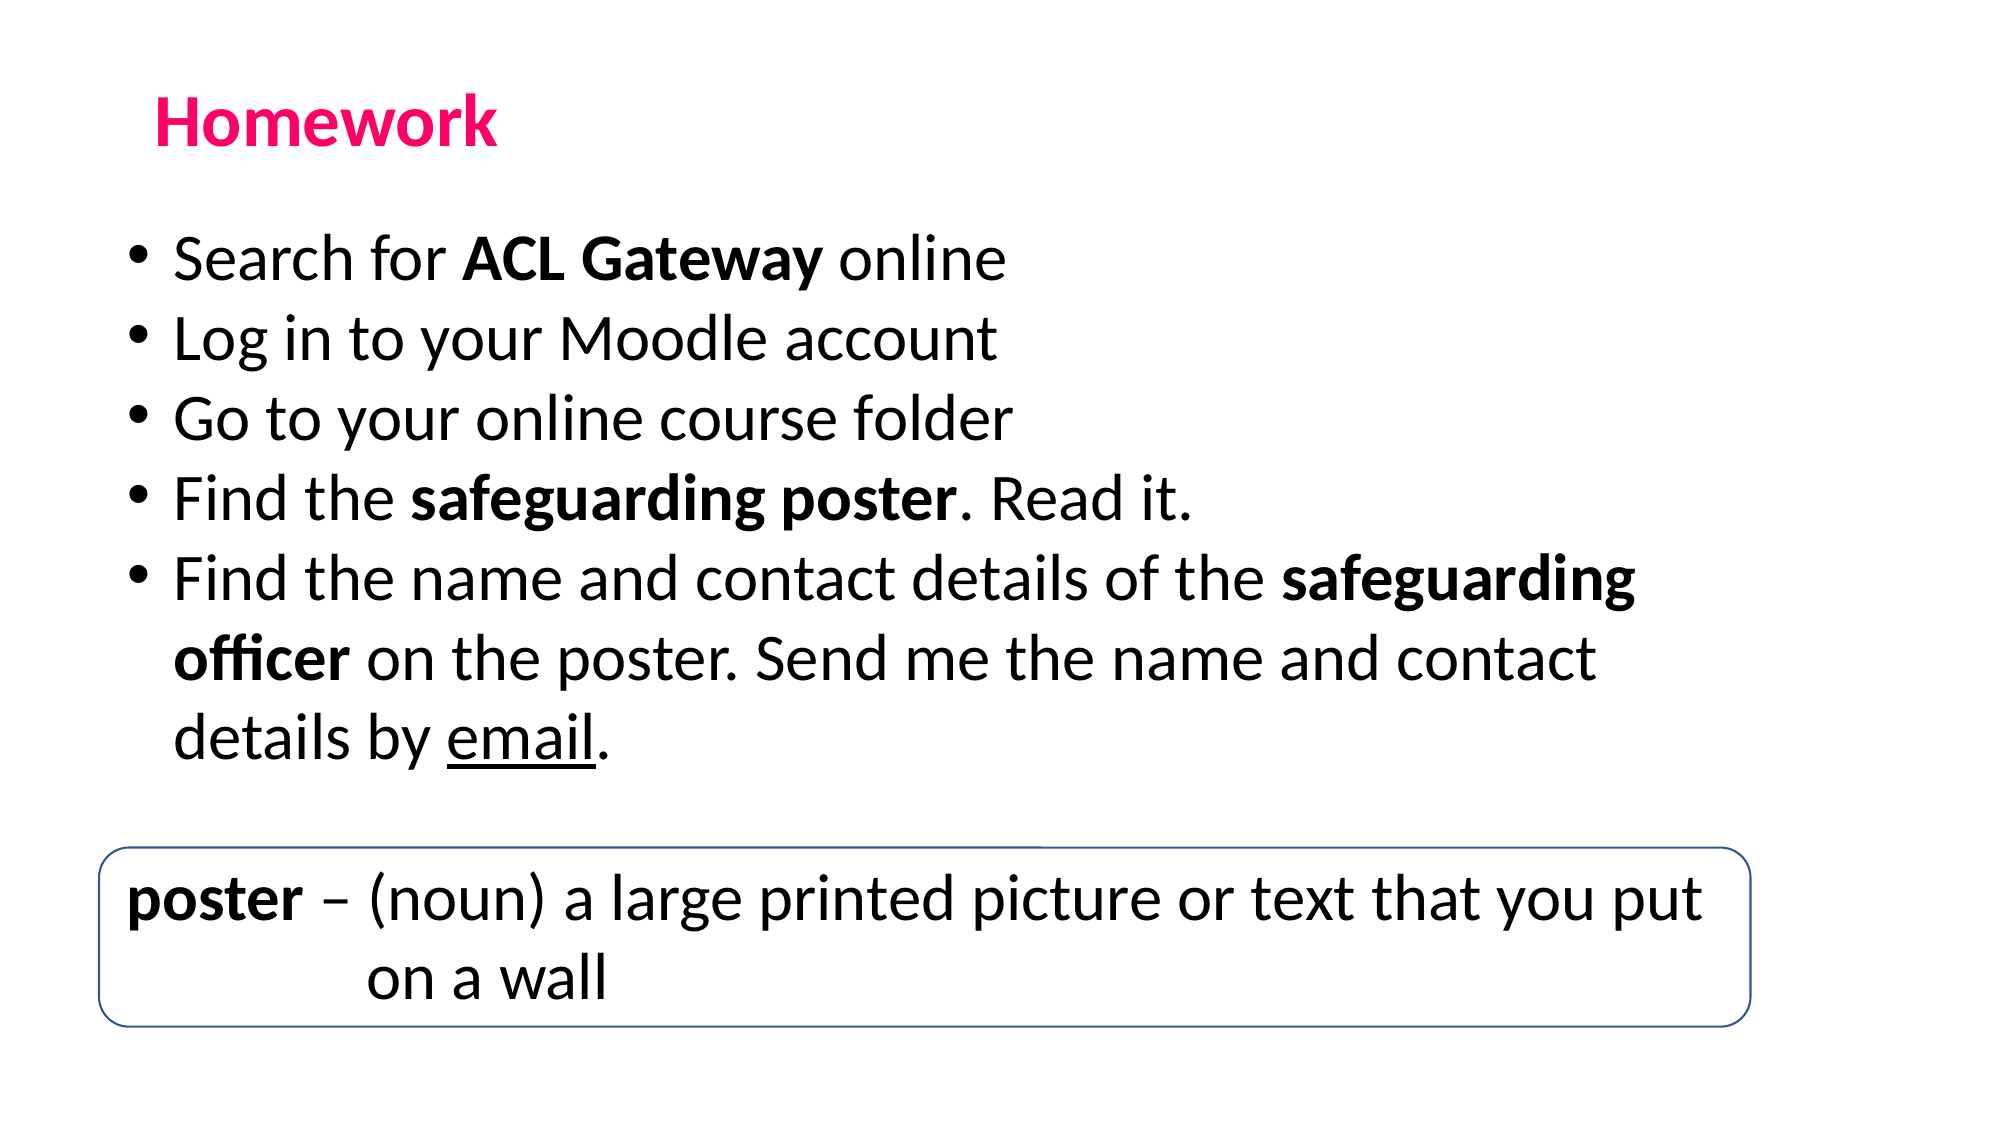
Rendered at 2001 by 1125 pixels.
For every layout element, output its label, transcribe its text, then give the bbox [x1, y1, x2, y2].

text_box [97, 846, 1752, 1028]
text_box Search for ACL Gateway online Log in to your Moodle account Go to your online course folder Find the safeguarding poster. Read it. Find the name and contact details of the safeguarding officer on the poster. Send me the name and contact details by email. poster – (noun) a large printed picture or text that you put on a wall [112, 206, 1764, 1021]
text_box Homework [139, 64, 1069, 169]
